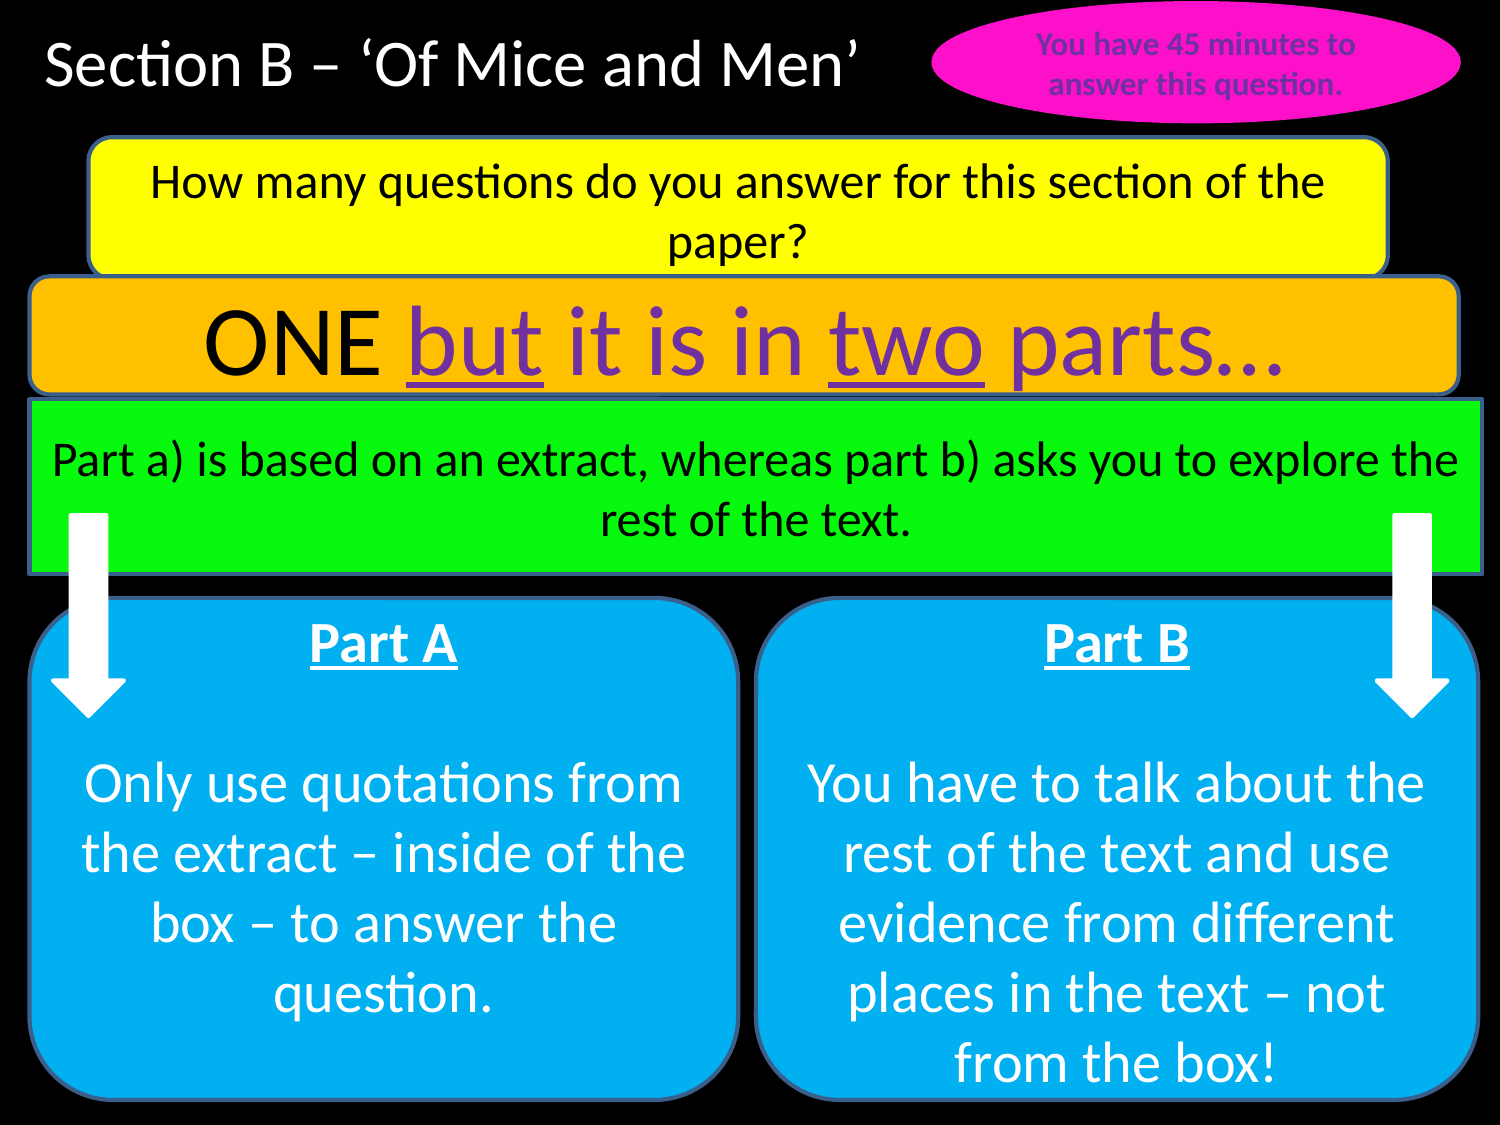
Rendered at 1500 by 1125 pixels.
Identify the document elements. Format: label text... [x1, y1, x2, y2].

text_box ONE but it is in two parts… [27, 274, 1461, 397]
text_box [1374, 513, 1450, 719]
text_box [51, 513, 126, 719]
text_box How many questions do you answer for this section of the paper? [86, 135, 1390, 274]
text_box Part B You have to talk about the rest of the text and use evidence from different places in the text – not from the box! [753, 595, 1481, 1103]
text_box Part a) is based on an extract, whereas part b) asks you to explore the rest of the text. [27, 397, 1484, 576]
text_box Part A Only use quotations from the extract – inside of the box – to answer the question. [27, 595, 741, 1103]
text_box Section B – ‘Of Mice and Men’ [29, 12, 1037, 107]
text_box You have 45 minutes to answer this question. [931, 1, 1461, 124]
